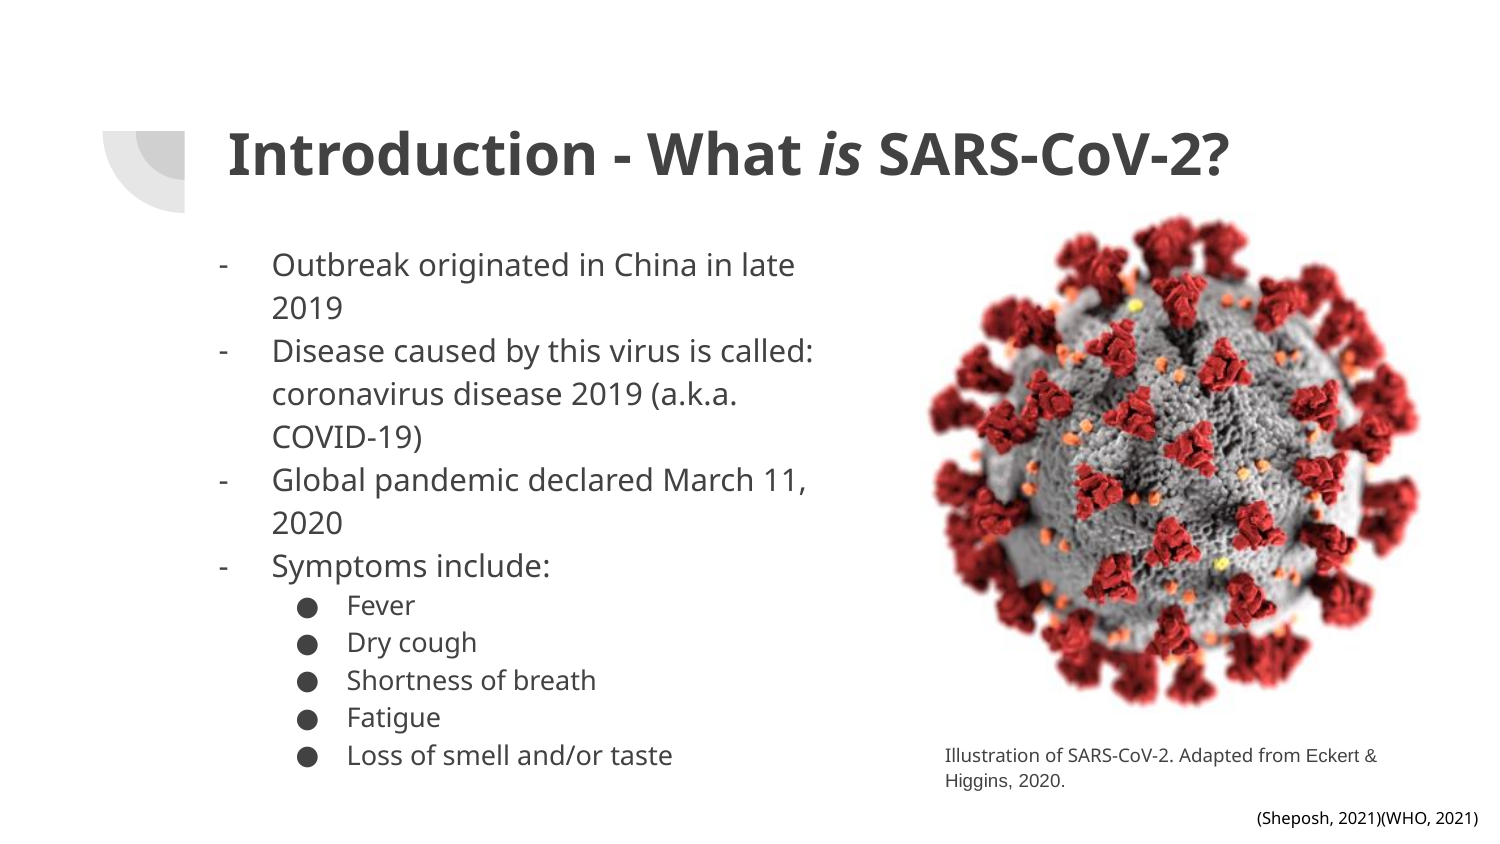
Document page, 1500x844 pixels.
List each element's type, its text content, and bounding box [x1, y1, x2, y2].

text_box Illustration of SARS-CoV-2. Adapted from Eckert & Higgins, 2020. [930, 733, 1423, 807]
text_box (Sheposh, 2021)(WHO, 2021) [1241, 793, 1500, 840]
picture [914, 211, 1438, 726]
title Introduction - What is SARS-CoV-2? [213, 98, 1368, 263]
list Outbreak originated in China in late 2019 Disease caused by this virus is called: coronavirus disease 2019 (a.k.a. COVID-19) Global pandemic declared March 11, 2020 Symptoms include: Fever Dry cough Shortness of breath Fatigue Loss of smell and/or taste [181, 224, 852, 642]
